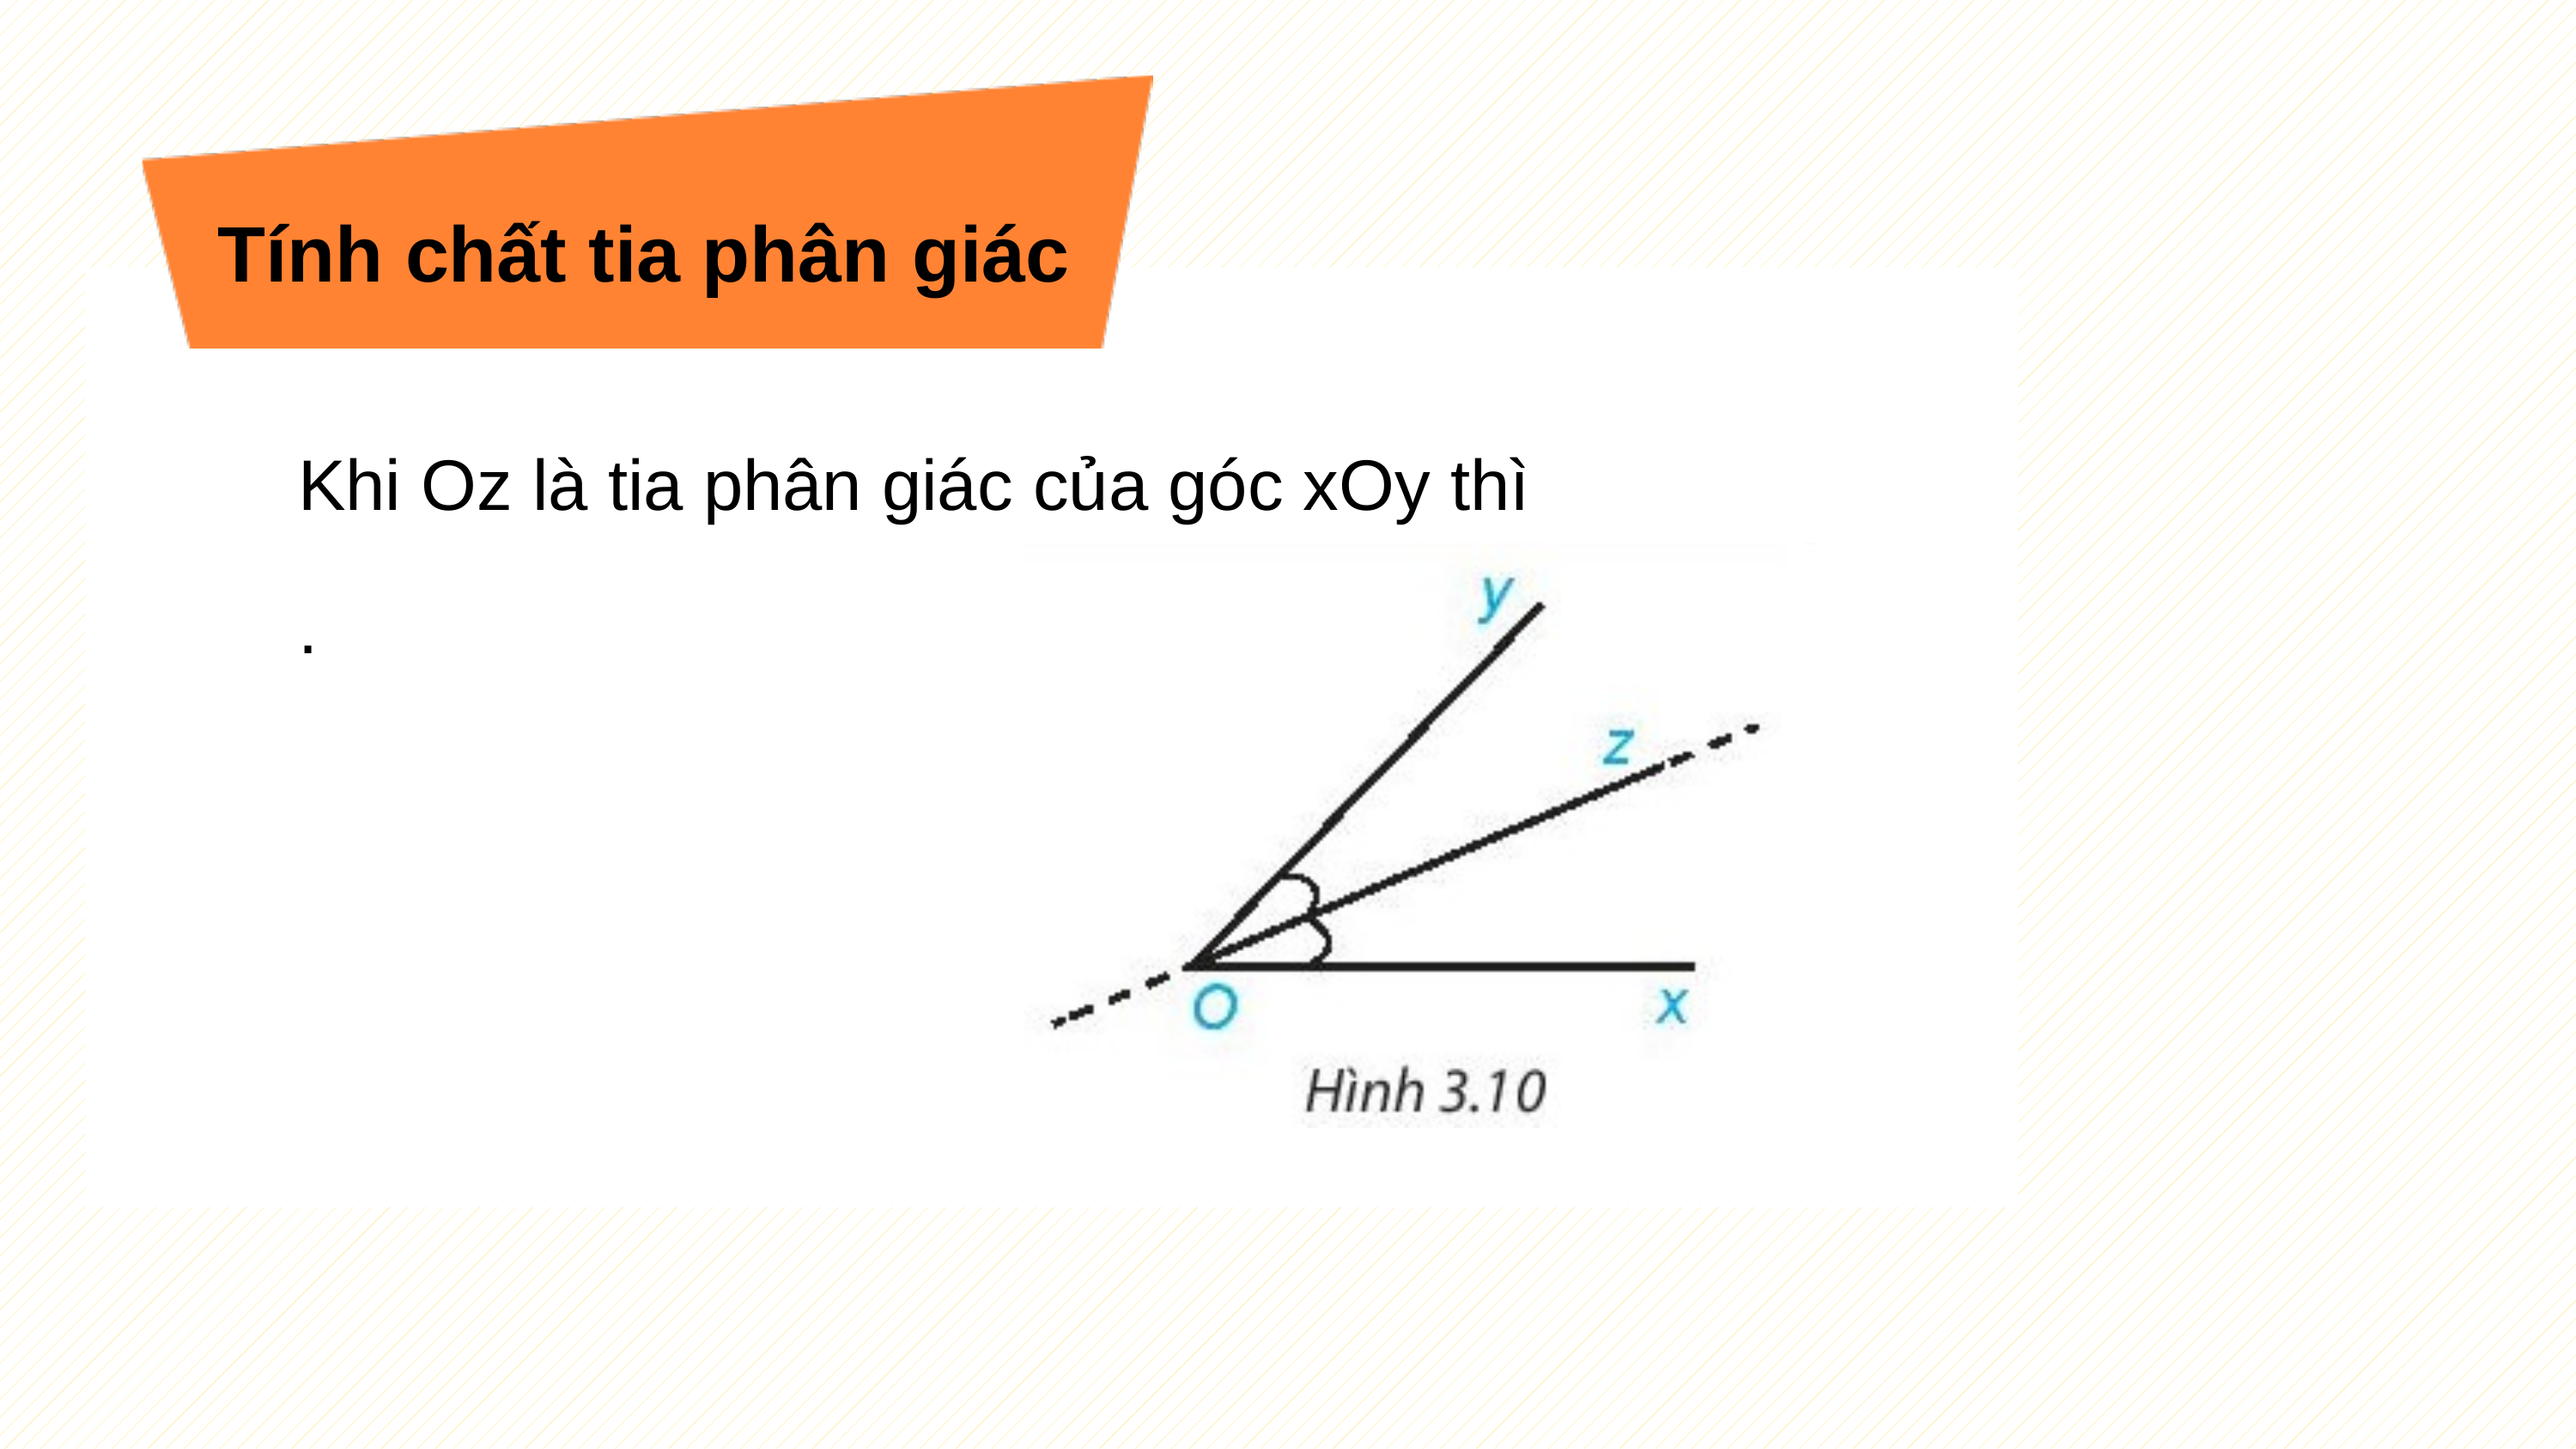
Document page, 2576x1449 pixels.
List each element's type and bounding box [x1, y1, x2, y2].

text_box [85, 267, 2018, 1208]
picture [1024, 542, 1815, 1129]
picture [142, 76, 1154, 349]
